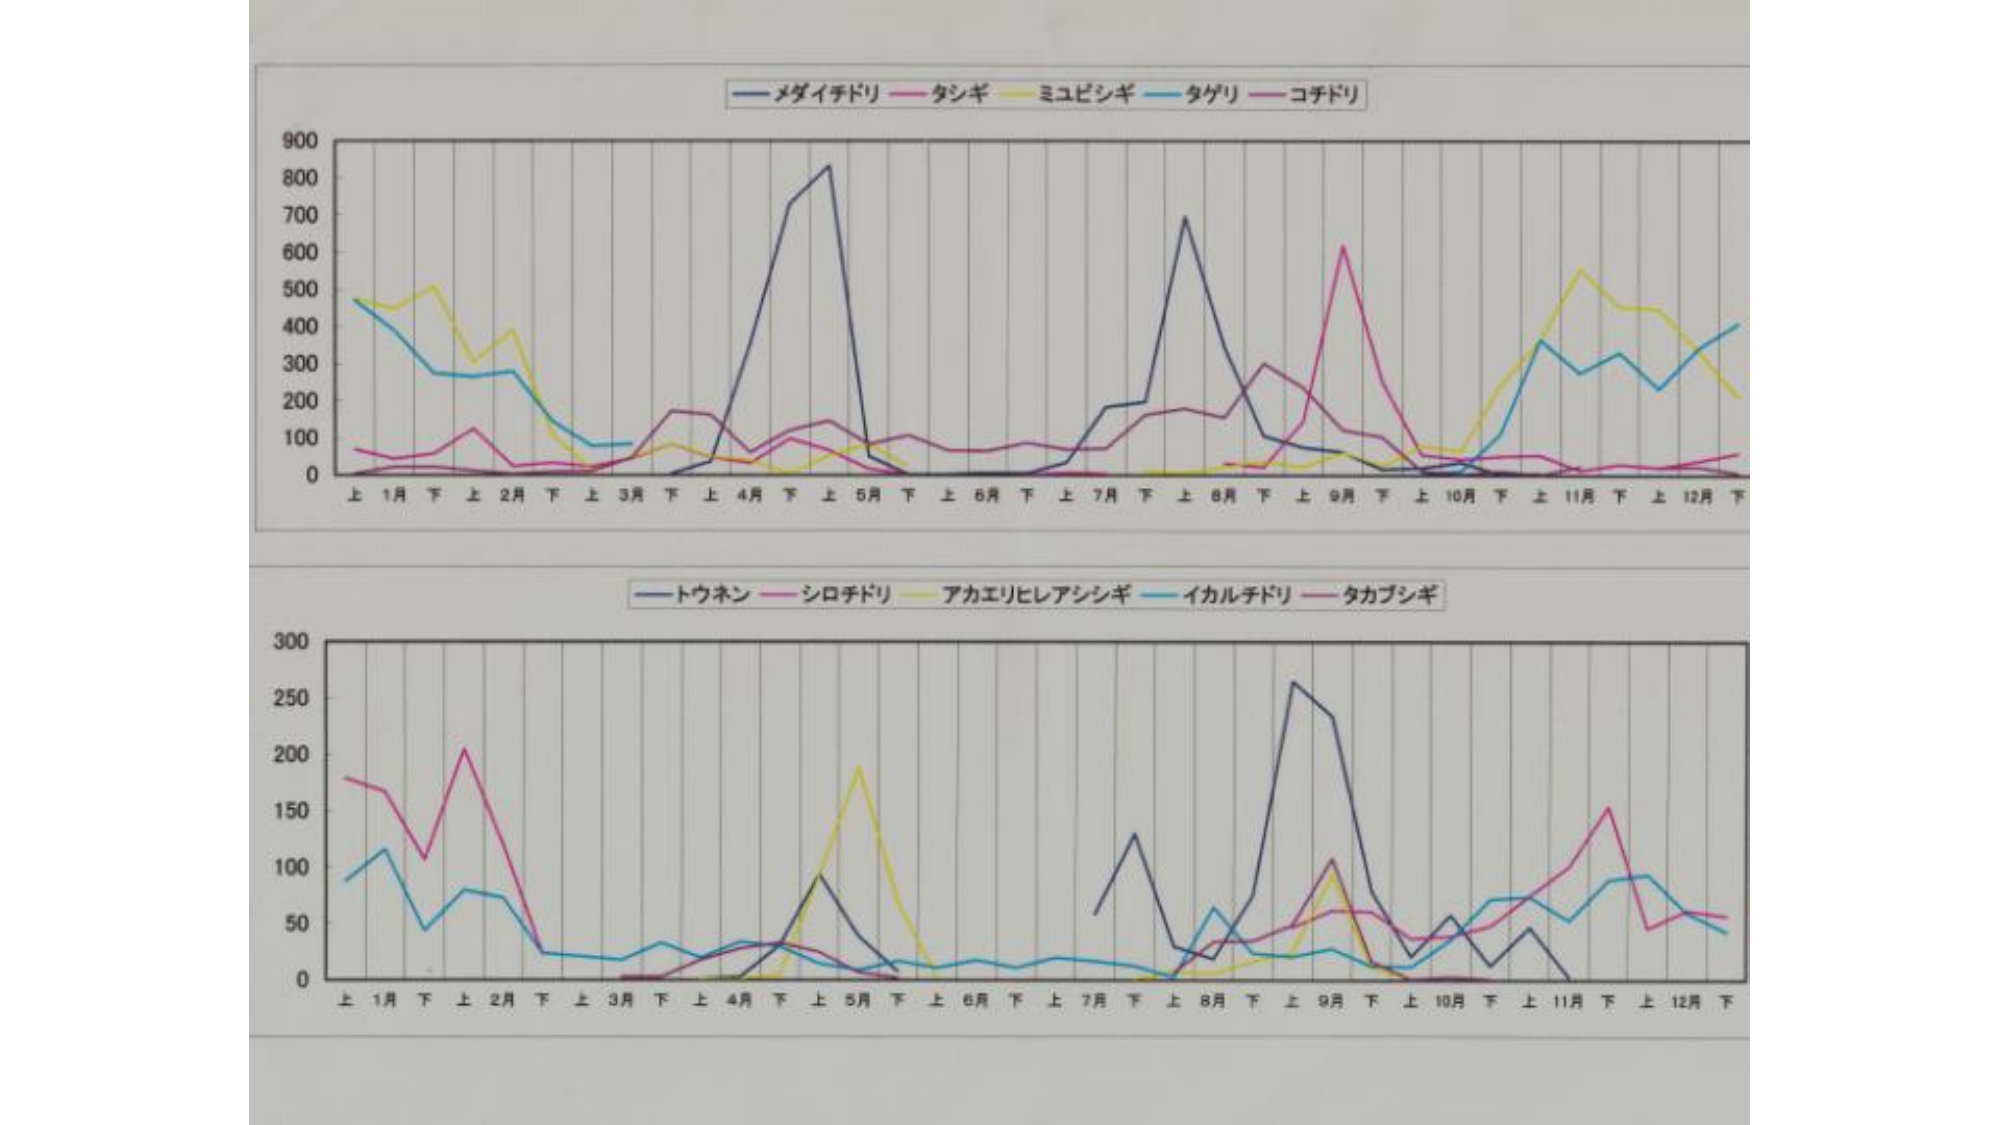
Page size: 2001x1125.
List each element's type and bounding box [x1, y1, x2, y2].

picture [249, 0, 1750, 1125]
